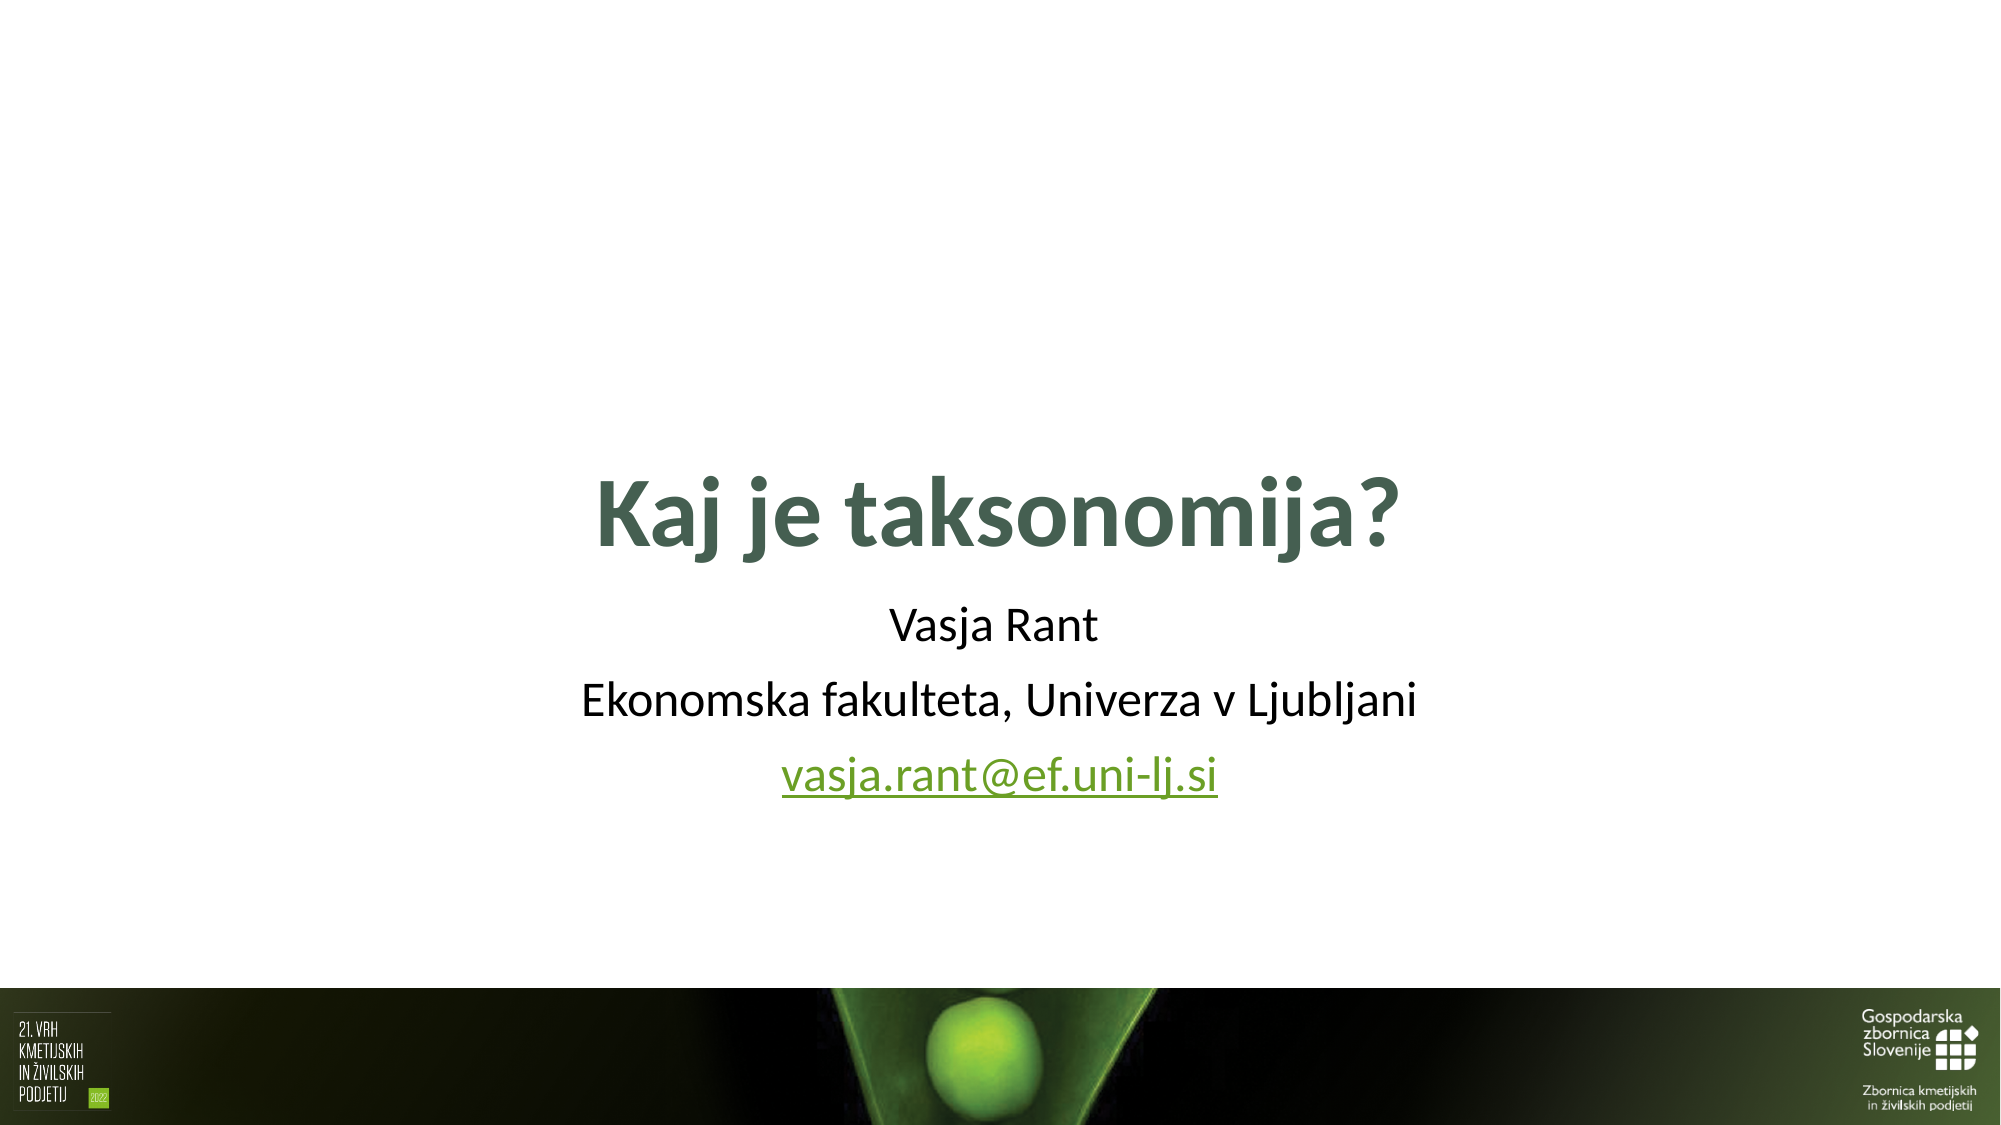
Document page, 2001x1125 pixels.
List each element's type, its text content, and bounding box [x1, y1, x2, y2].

subtitle Vasja Rant Ekonomska fakulteta, Univerza v Ljubljani vasja.rant@ef.uni-lj.si [249, 590, 1750, 863]
title Kaj je taksonomija? [249, 184, 1750, 576]
picture [0, 988, 2001, 1125]
